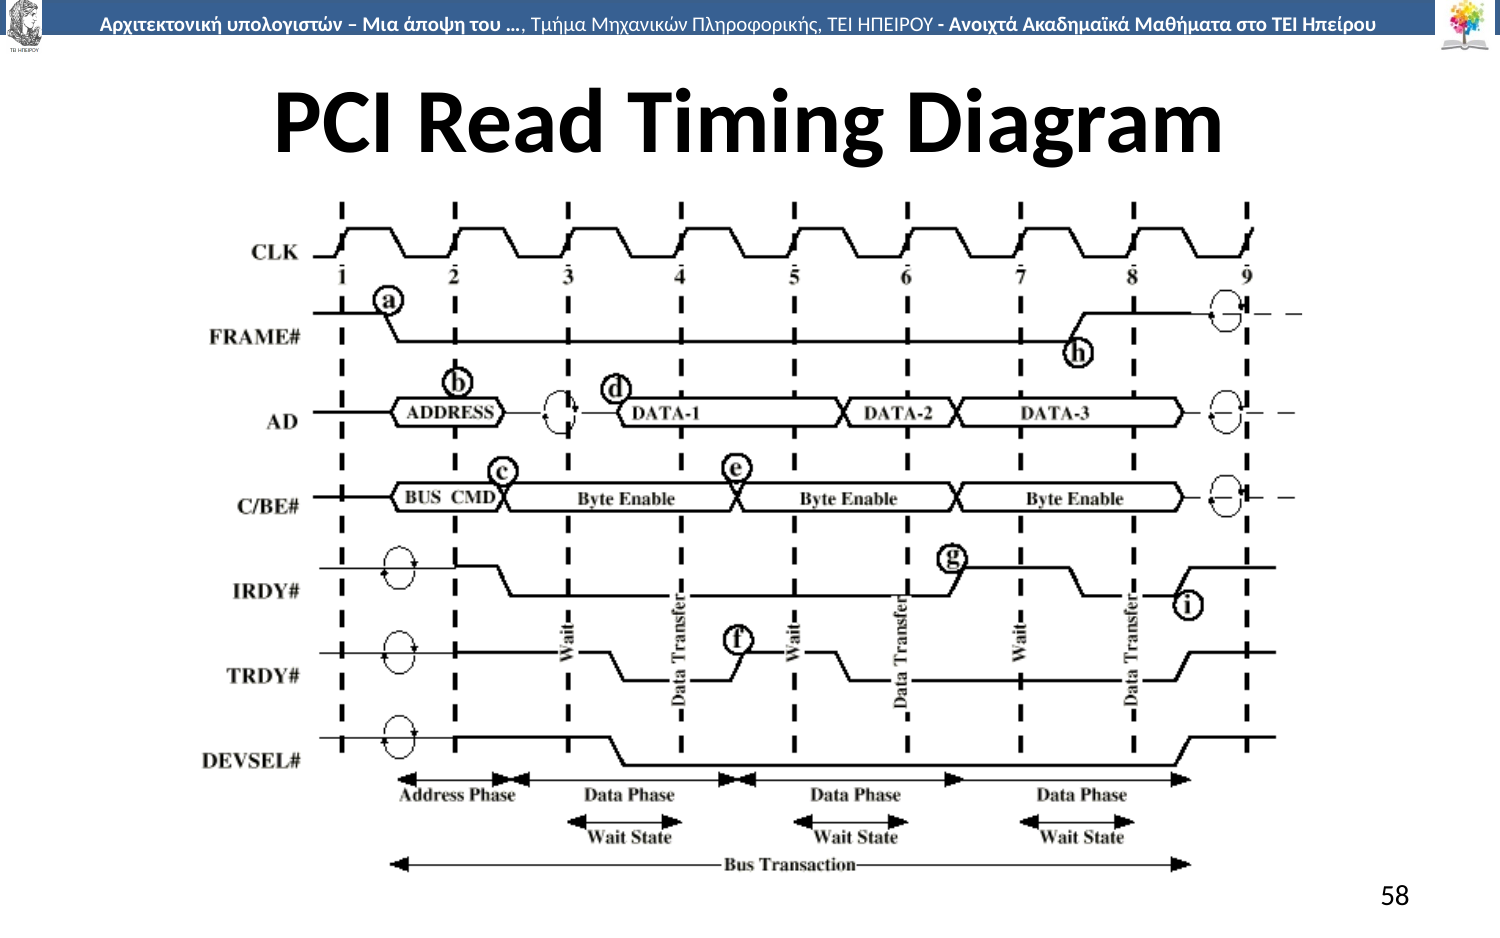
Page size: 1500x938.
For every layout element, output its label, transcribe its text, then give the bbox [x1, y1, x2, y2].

picture [1435, 0, 1495, 52]
picture [6, 0, 42, 54]
picture [197, 199, 1303, 903]
slide_number 58 [1074, 868, 1425, 919]
title PCI Read Timing Diagram [75, 37, 1425, 194]
